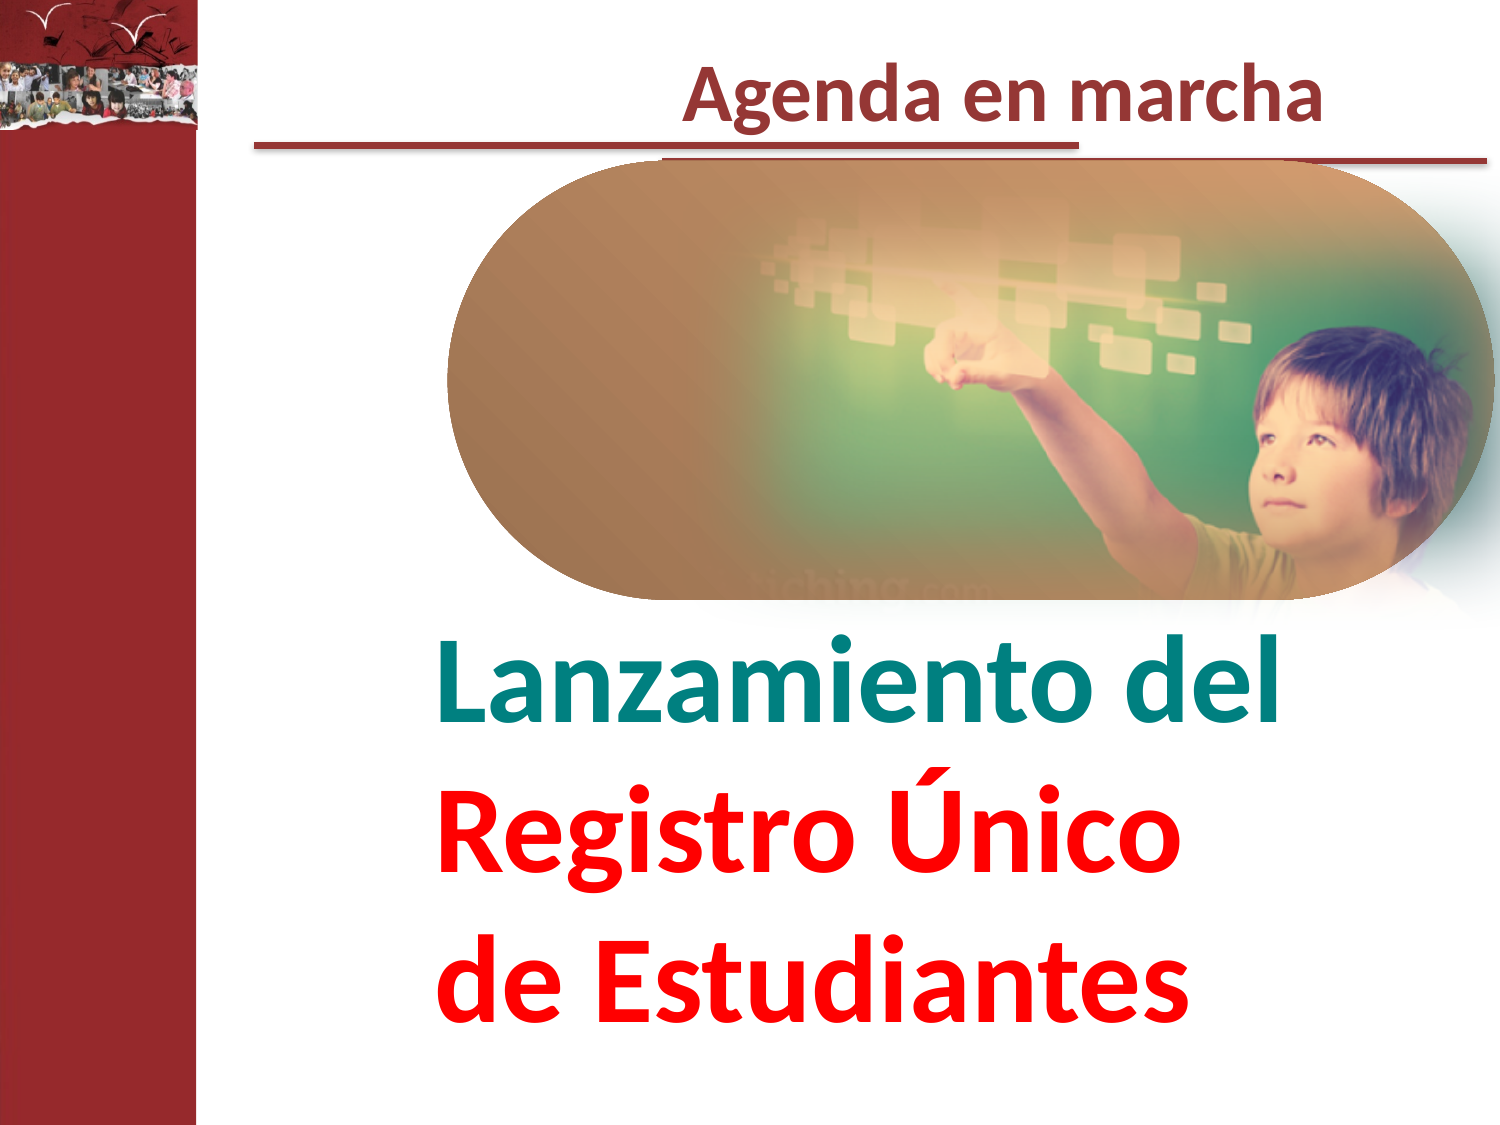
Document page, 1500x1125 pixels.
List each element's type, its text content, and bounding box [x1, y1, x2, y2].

title Lanzamiento del Registro Único de Estudiantes [419, 656, 1500, 988]
picture [667, 160, 1500, 636]
text_box Agenda en marcha [265, 30, 1341, 146]
text_box [445, 158, 669, 602]
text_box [0, 0, 198, 1125]
